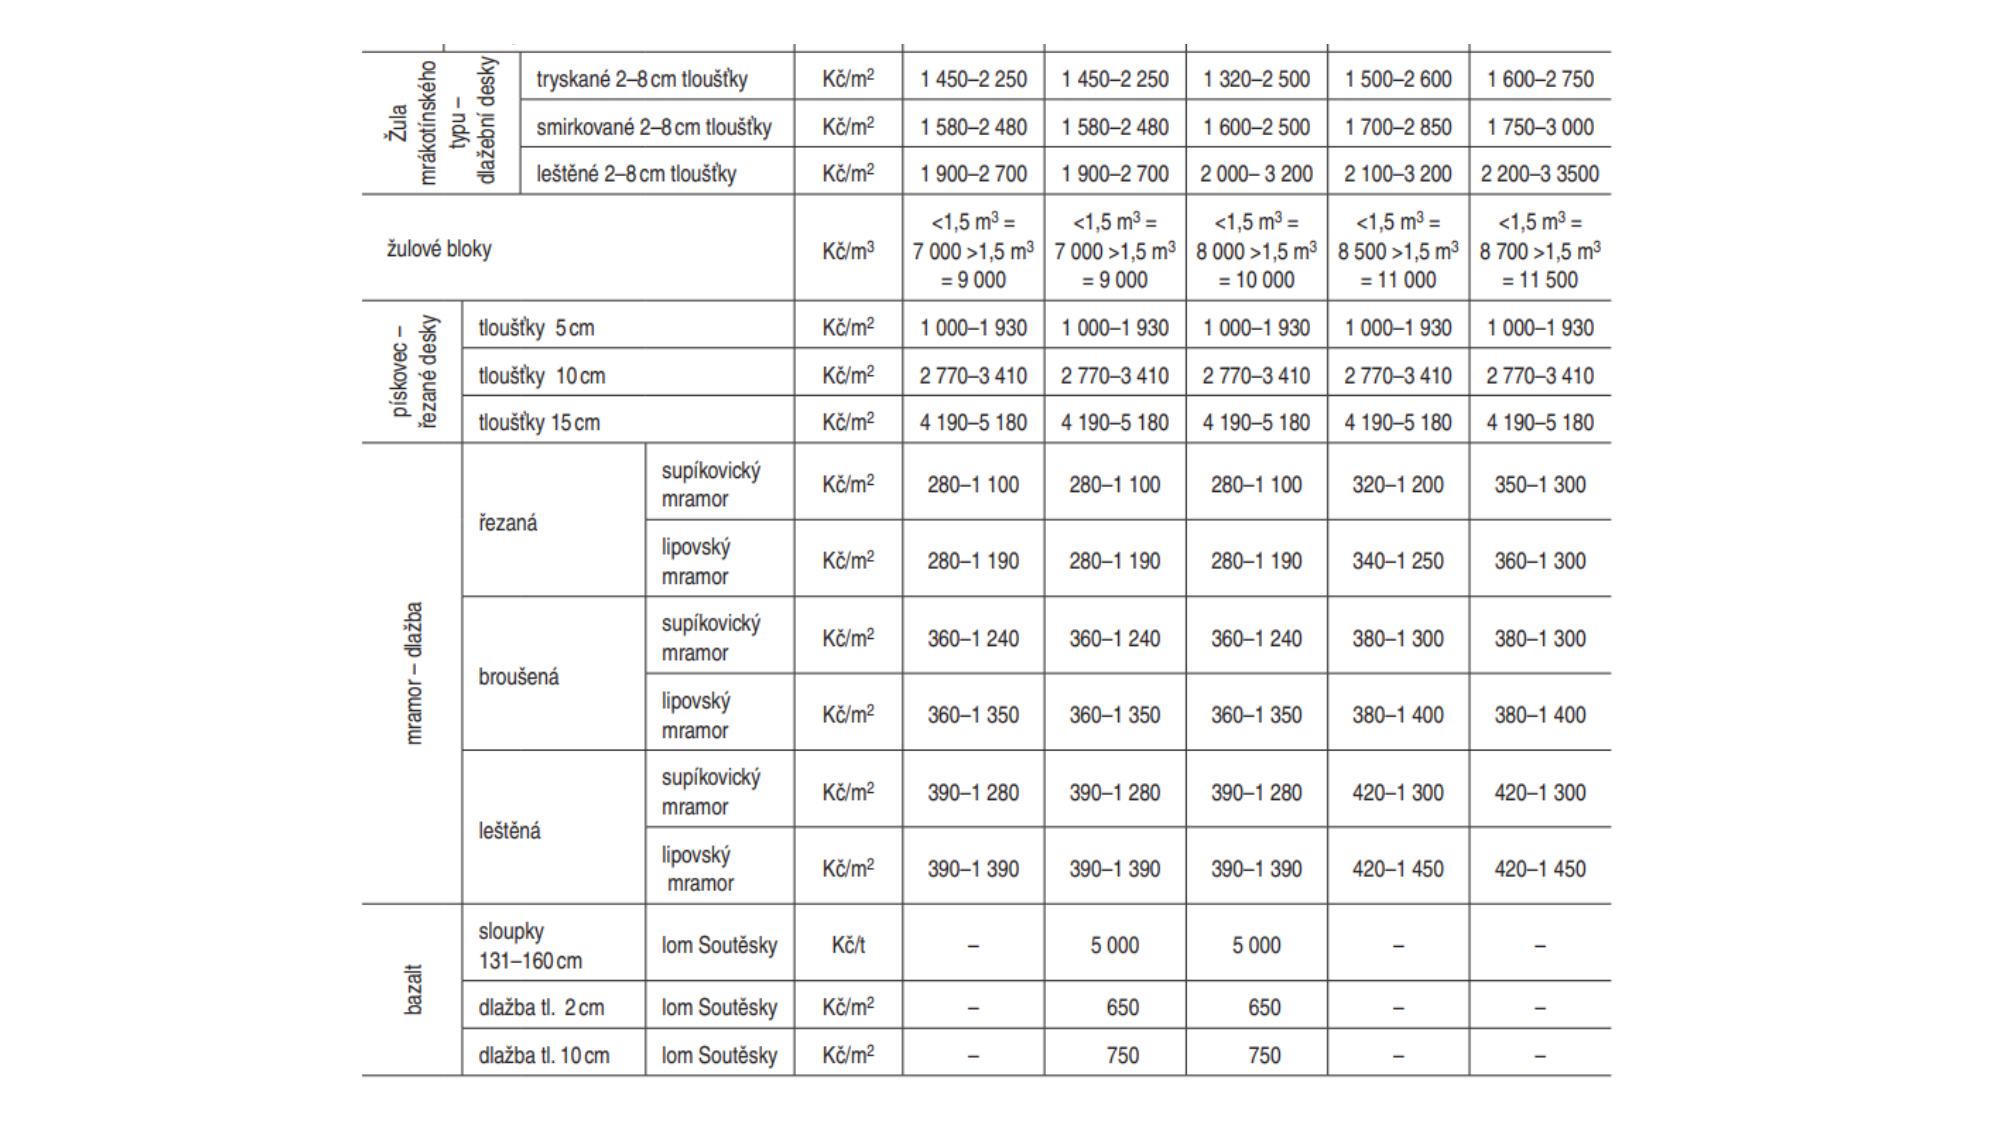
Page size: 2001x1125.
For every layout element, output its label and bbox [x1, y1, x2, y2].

picture [295, 44, 1678, 1086]
